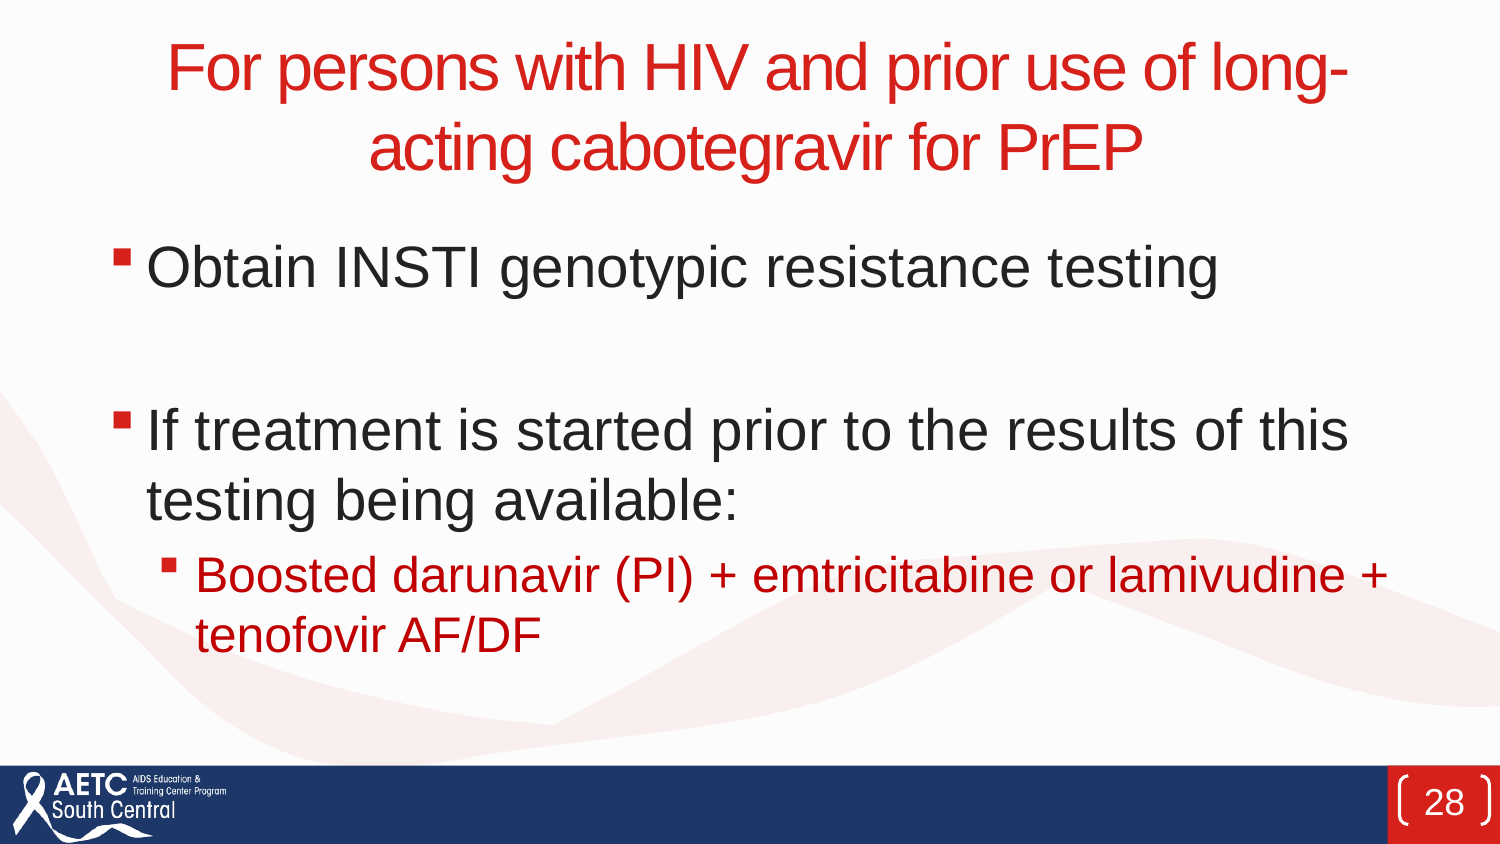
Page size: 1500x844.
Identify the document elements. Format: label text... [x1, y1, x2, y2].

picture [12, 770, 227, 844]
title For persons with HIV and prior use of long-acting cabotegravir for PrEP [75, 33, 1440, 175]
slide_number 28 [1397, 774, 1492, 827]
list Obtain INSTI genotypic resistance testing If treatment is started prior to the results of this testing being available: Boosted darunavir (PI) + emtricitabine or lamivudine + tenofovir AF/DF [75, 221, 1440, 760]
